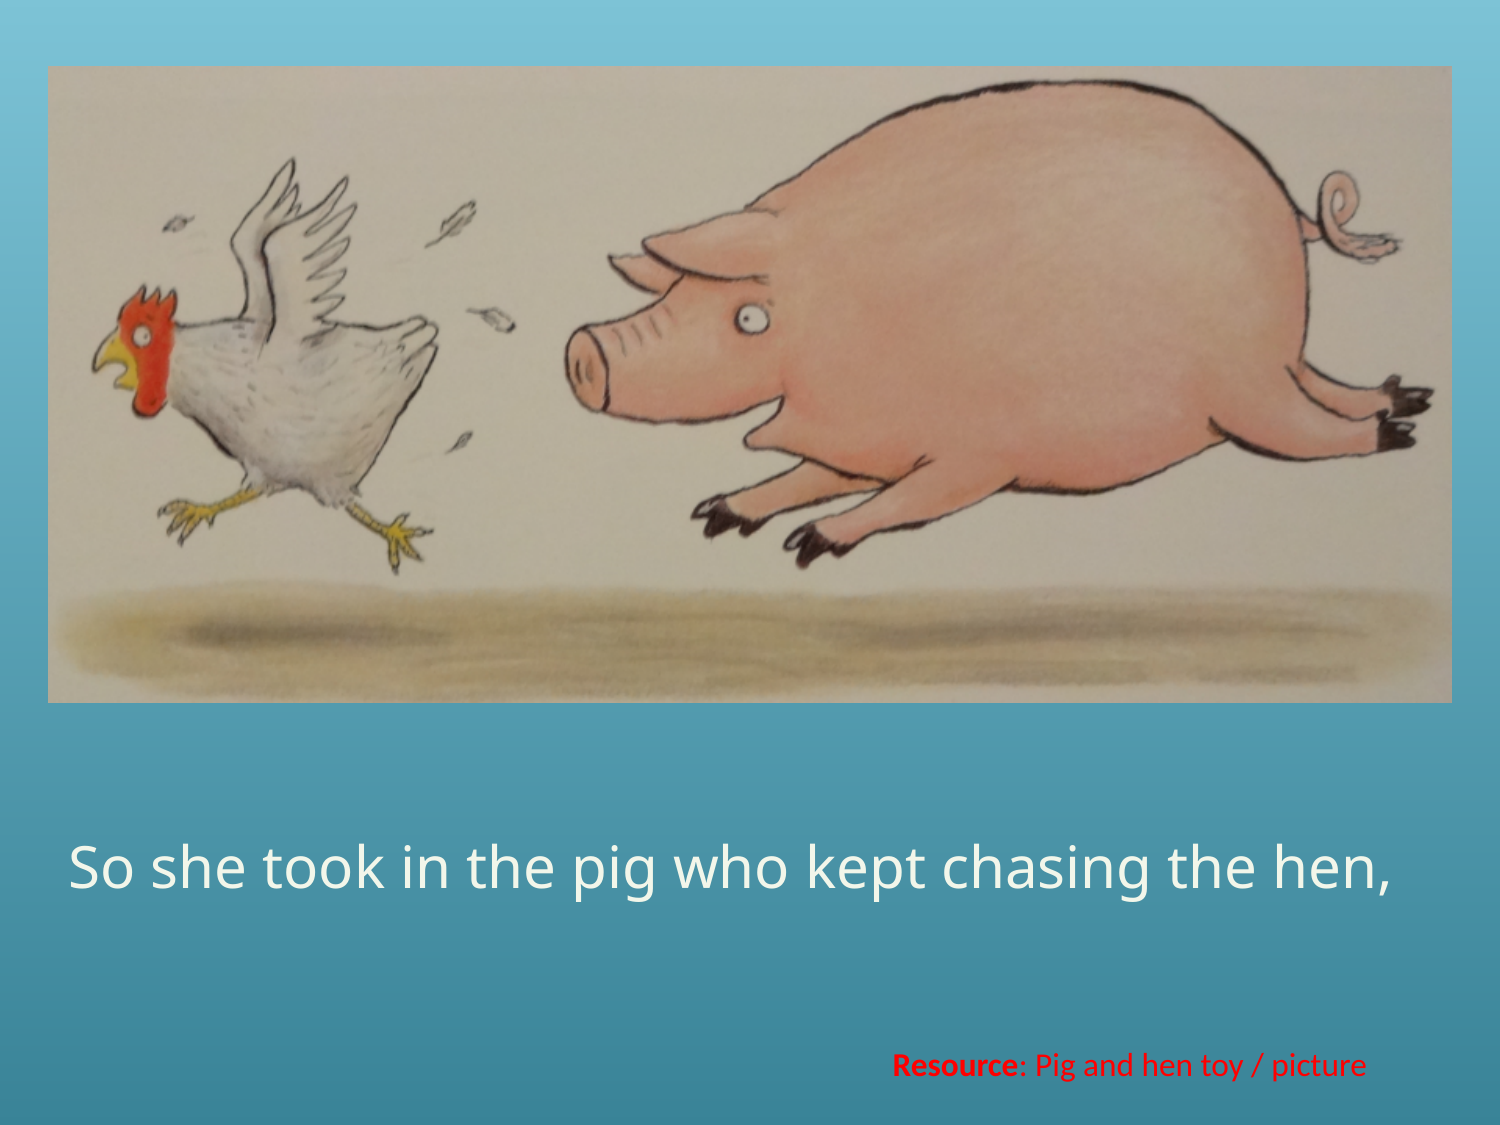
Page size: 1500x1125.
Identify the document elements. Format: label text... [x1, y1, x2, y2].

picture [48, 66, 1452, 703]
text_box So she took in the pig who kept chasing the hen, [53, 822, 1424, 908]
text_box Resource: Pig and hen toy / picture [877, 1028, 1476, 1099]
